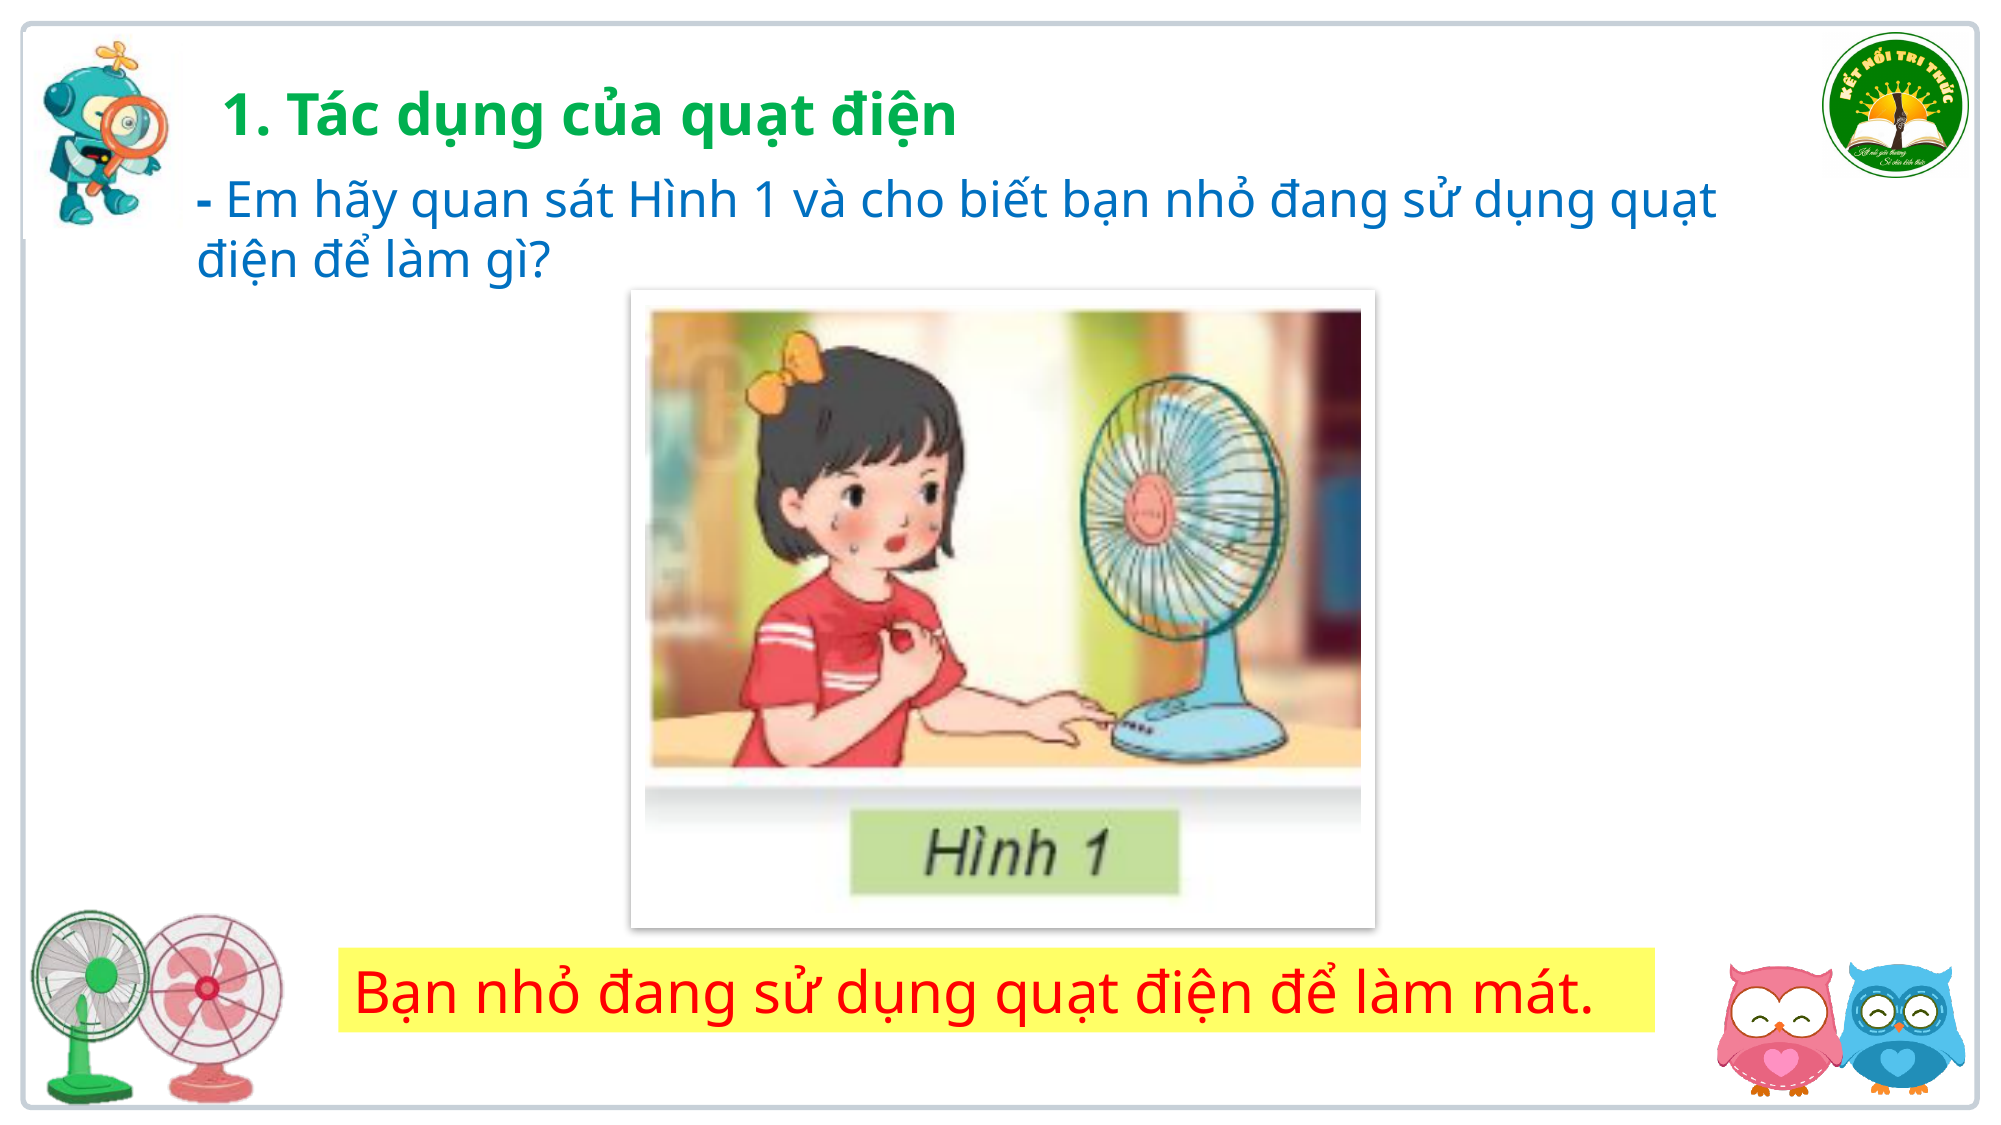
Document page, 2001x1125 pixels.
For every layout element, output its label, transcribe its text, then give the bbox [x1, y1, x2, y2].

text_box 1. Tác dụng của quạt điện [207, 69, 975, 155]
picture [1707, 955, 1969, 1099]
text_box - Em hãy quan sát Hình 1 và cho biết bạn nhỏ đang sử dụng quạt điện để làm gì? [182, 159, 1835, 295]
picture [644, 304, 1362, 914]
text_box Bạn nhỏ đang sử dụng quạt điện để làm mát. [338, 947, 1655, 1033]
picture [23, 31, 183, 239]
picture [1822, 31, 1969, 179]
text_box [20, 20, 1980, 1111]
picture [19, 907, 307, 1111]
